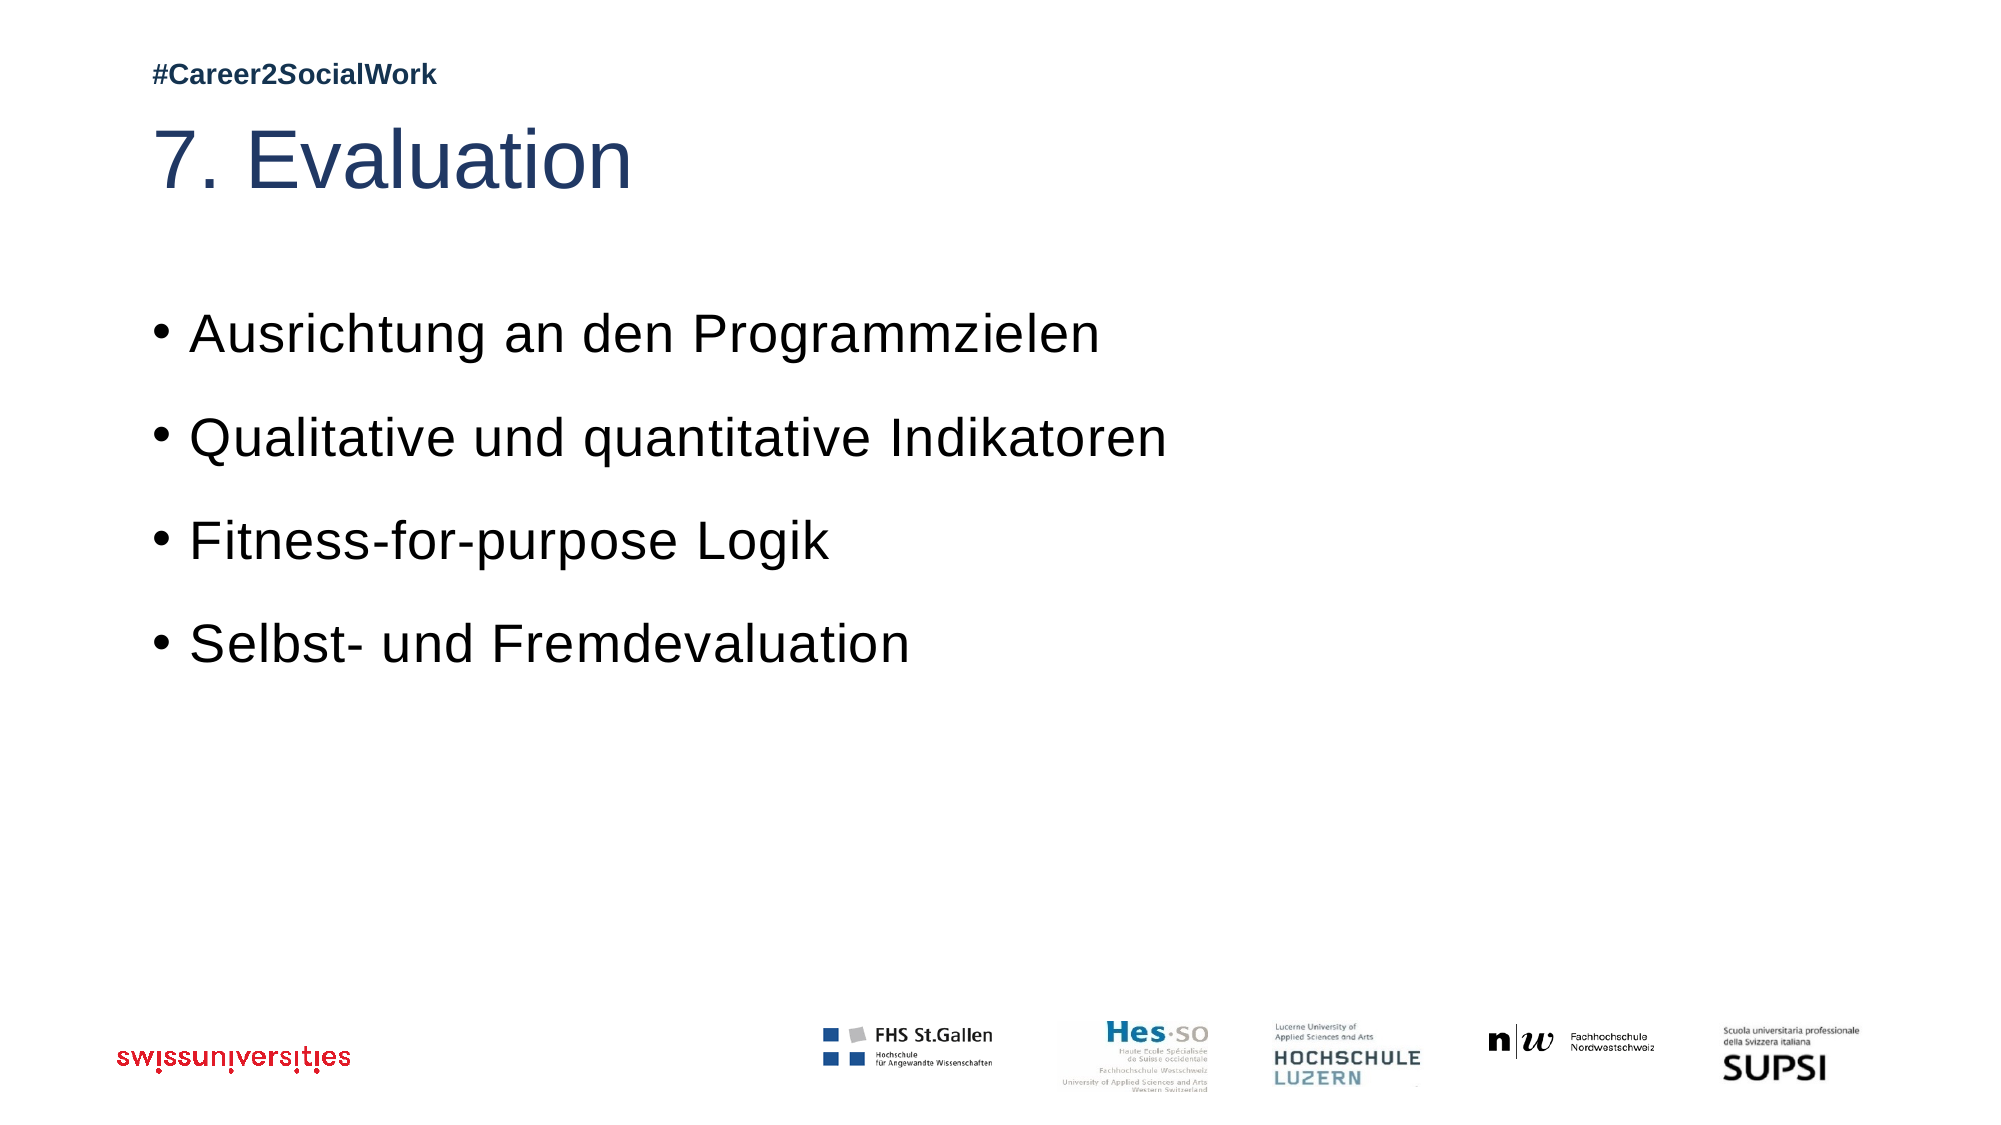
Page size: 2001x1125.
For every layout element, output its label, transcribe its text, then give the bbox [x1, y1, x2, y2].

picture [822, 1025, 992, 1068]
list Ausrichtung an den Programmzielen Qualitative und quantitative Indikatoren Fitness-for-purpose Logik Selbst- und Fremdevaluation [137, 264, 1863, 925]
picture [1719, 1022, 1863, 1084]
picture [1489, 1024, 1654, 1059]
picture [1057, 1021, 1208, 1092]
picture [1272, 1020, 1424, 1087]
title 7. Evaluation [137, 105, 1863, 218]
picture [117, 994, 350, 1125]
